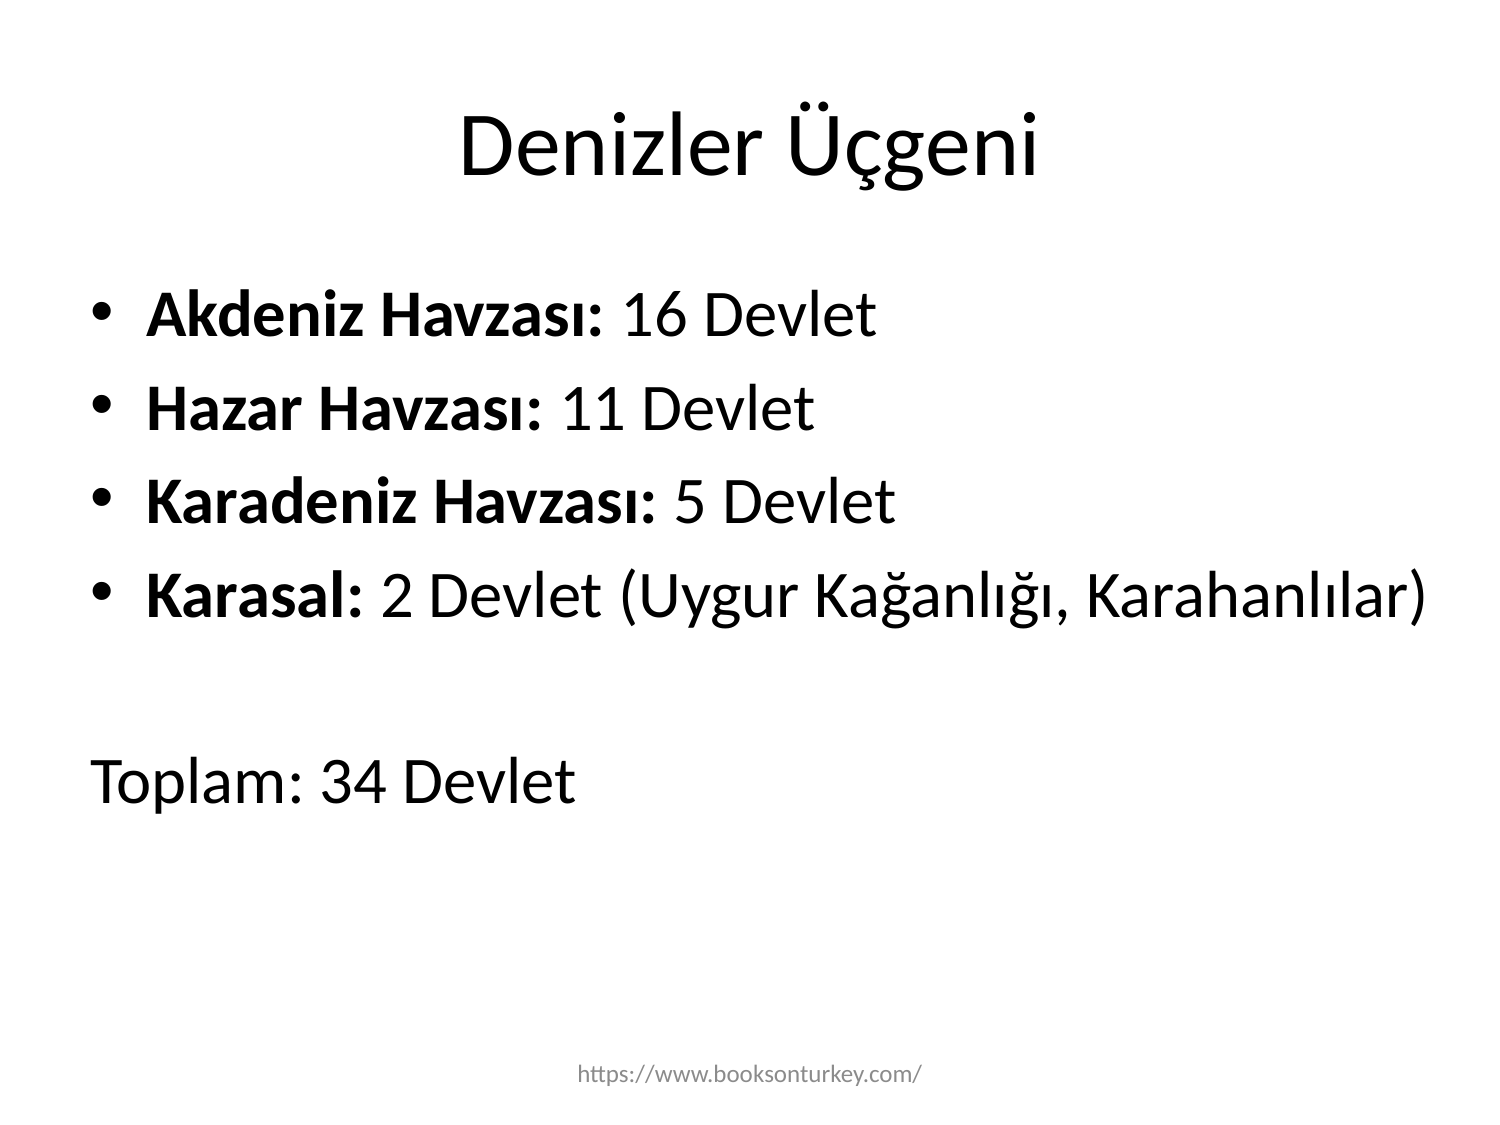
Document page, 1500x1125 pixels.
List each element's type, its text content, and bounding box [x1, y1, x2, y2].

title Denizler Üçgeni [75, 45, 1425, 233]
footer https://www.booksonturkey.com/ [512, 1042, 988, 1103]
list Akdeniz Havzası: 16 Devlet Hazar Havzası: 11 Devlet Karadeniz Havzası: 5 Devlet Karasal: 2 Devlet (Uygur Kağanlığı, Karahanlılar) Toplam: 34 Devlet [75, 262, 1483, 1071]
